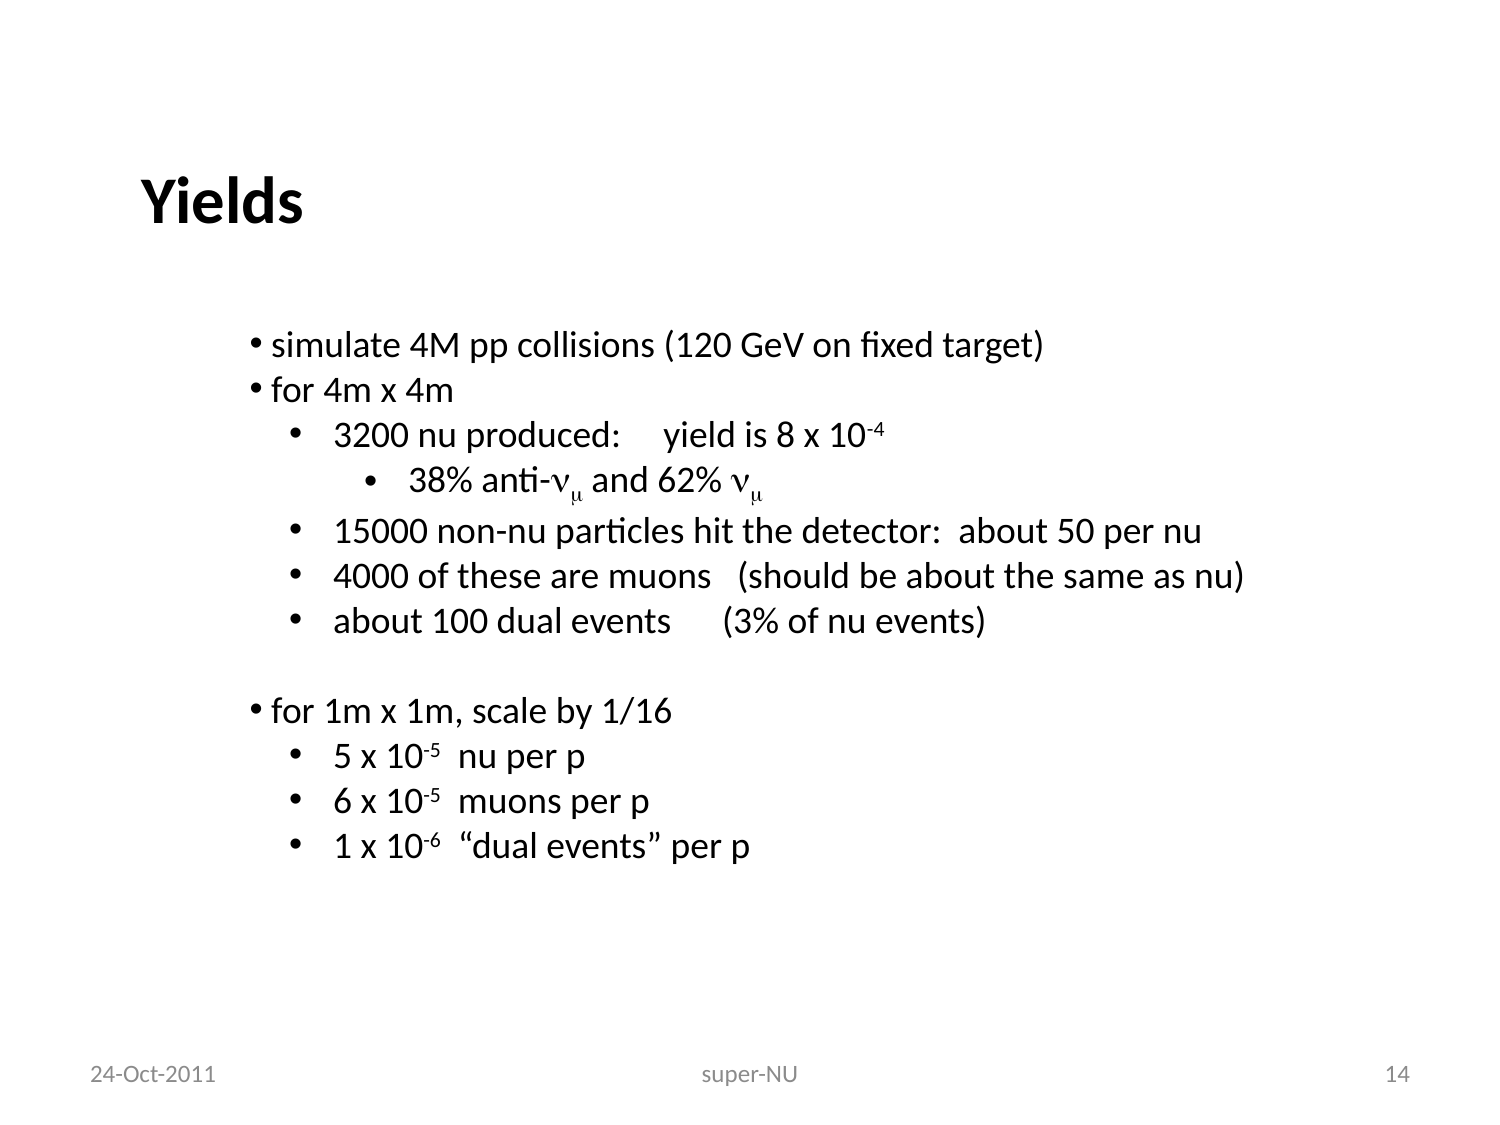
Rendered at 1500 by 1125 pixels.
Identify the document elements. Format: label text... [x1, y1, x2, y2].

text_box simulate 4M pp collisions (120 GeV on fixed target) for 4m x 4m 3200 nu produced: yield is 8 x 10-4 38% anti-nm and 62% nm 15000 non-nu particles hit the detector: about 50 per nu 4000 of these are muons (should be about the same as nu) about 100 dual events (3% of nu events) for 1m x 1m, scale by 1/16 5 x 10-5 nu per p 6 x 10-5 muons per p 1 x 10-6 “dual events” per p [234, 312, 1262, 874]
slide_number 14 [1074, 1042, 1425, 1103]
footer super-NU [512, 1042, 988, 1103]
slide_number 24-Oct-2011 [75, 1042, 425, 1103]
text_box Yields [126, 149, 320, 245]
